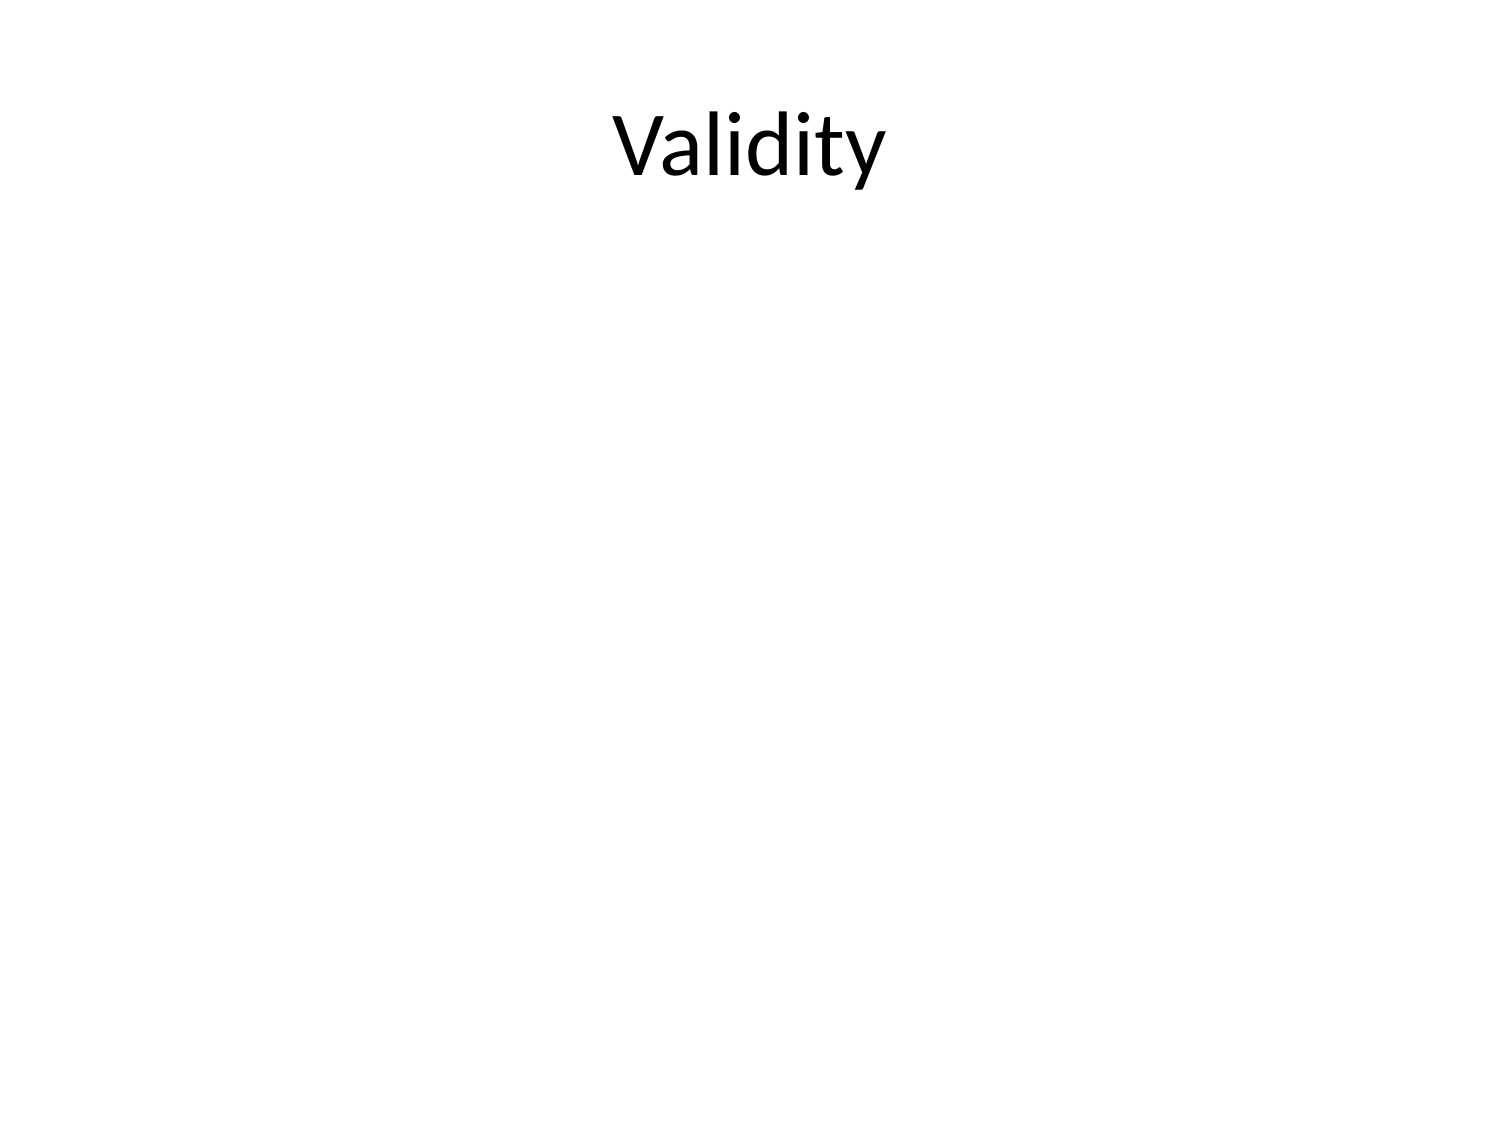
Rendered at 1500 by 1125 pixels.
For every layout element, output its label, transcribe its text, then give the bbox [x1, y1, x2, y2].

title Validity [75, 45, 1425, 233]
